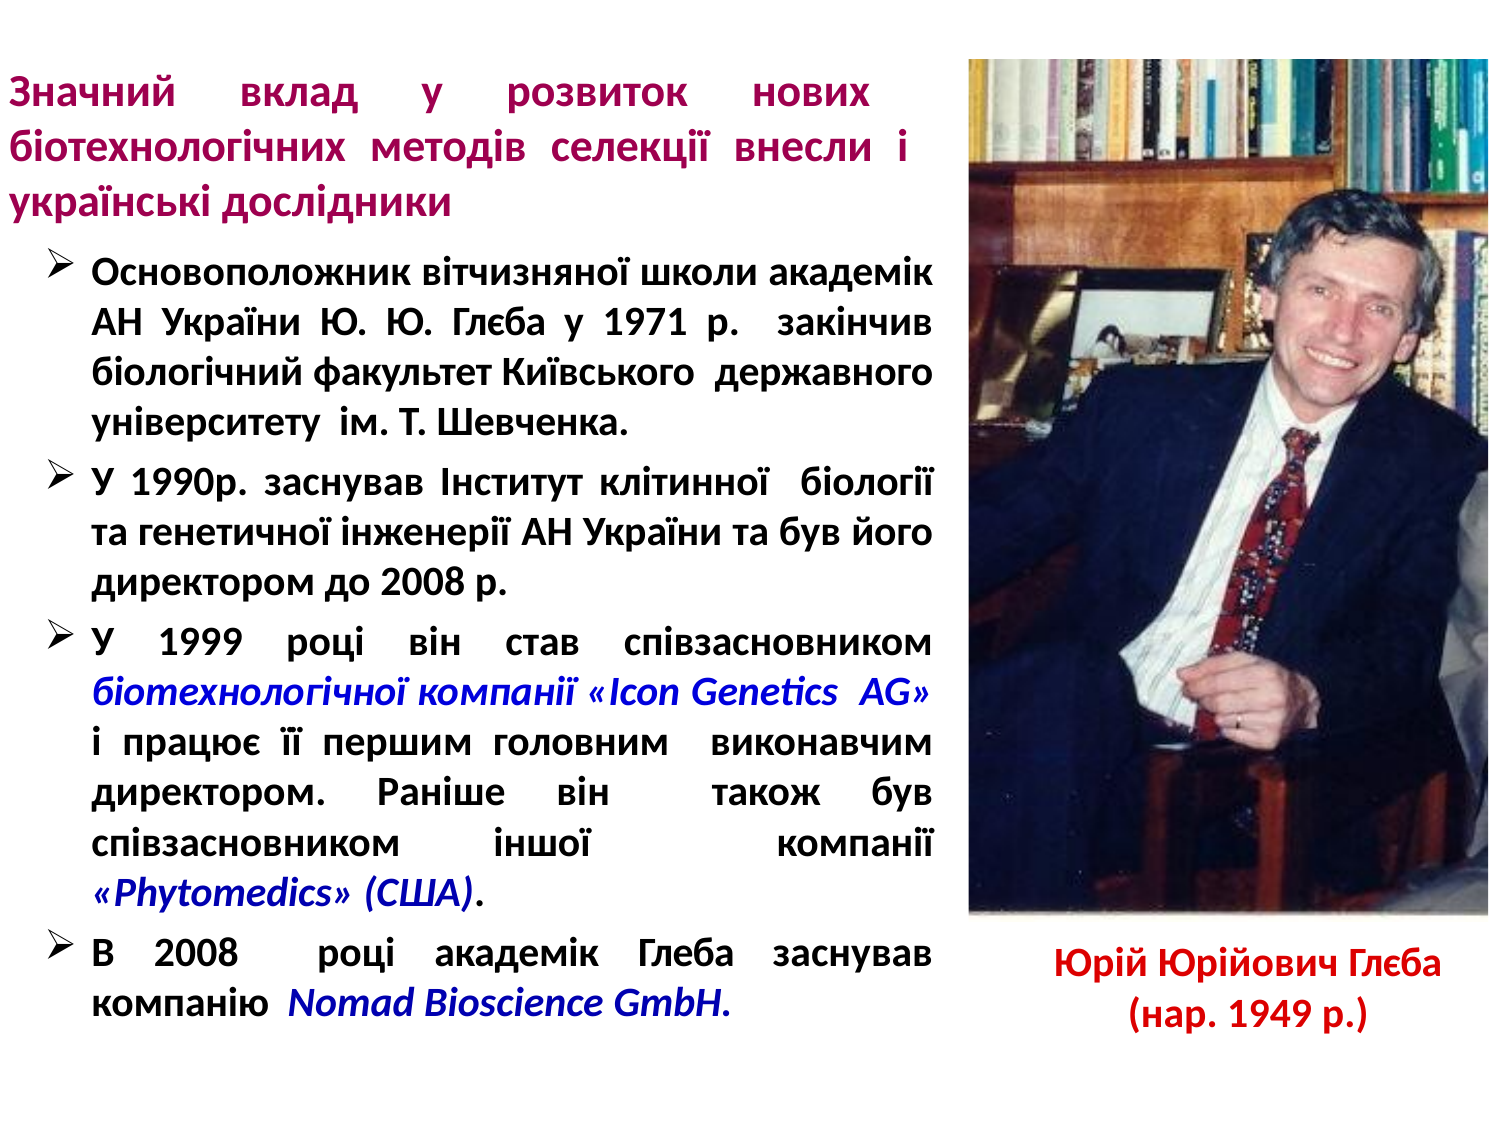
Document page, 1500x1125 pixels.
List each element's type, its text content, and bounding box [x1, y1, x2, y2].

text_box [968, 59, 1489, 922]
text_box Юрій Юрійович Глєба (нар. 1949 р.) [1051, 933, 1446, 1036]
text_box Основоположник вітчизняної школи академік АН України Ю. Ю. Глєба у 1971 р. закінчив біологічний факультет Київського державного університету ім. Т. Шевченка. У 1990р. заснував Інститут клітинної біології та генетичної інженерії АН України та був його директором до 2008 р. У 1999 році він став співзасновником біотехнологічної компанії «Icon Genetics AG» і працює її першим головним виконавчим директором. Раніше він також був співзасновником іншої компанії «Phytomedics» (США). В 2008 році академік Глеба заснував компанію Nomad Bioscience GmbH. [42, 241, 933, 1025]
text_box Значний вклад у розвиток нових біотехнологічних методів селекції внесли і українські дослідники [6, 58, 933, 226]
